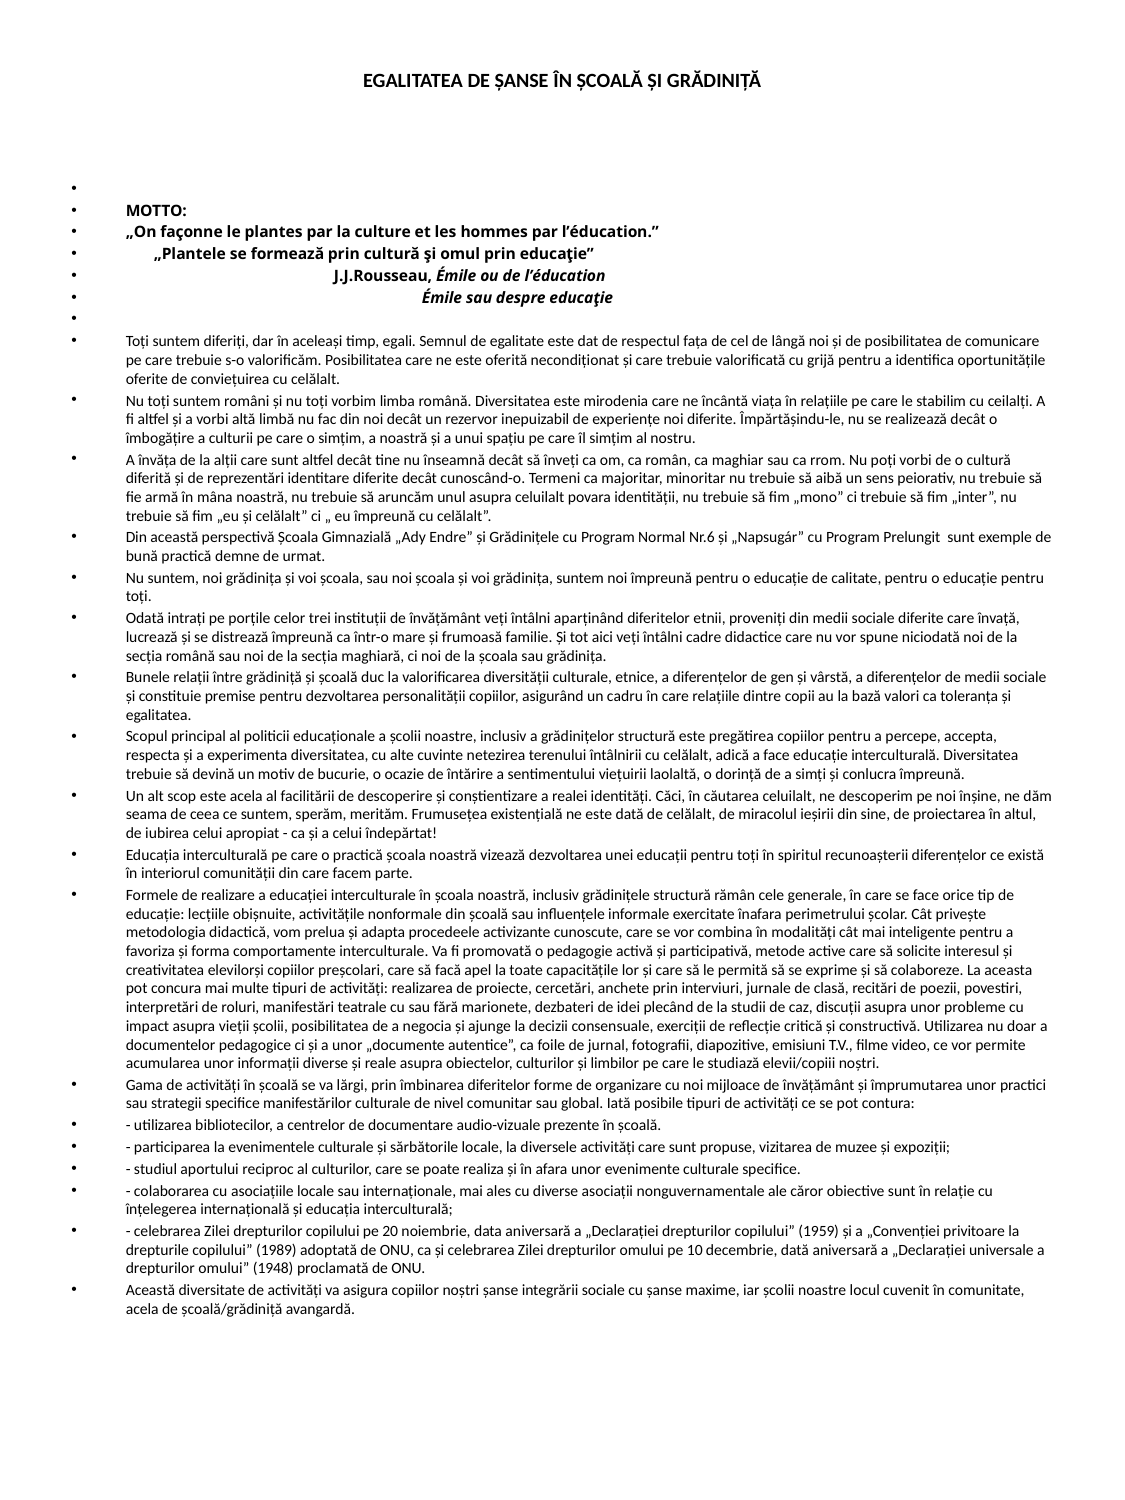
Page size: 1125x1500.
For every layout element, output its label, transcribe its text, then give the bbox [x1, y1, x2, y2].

title EGALITATEA DE ŞANSE ÎN ŞCOALĂ ŞI GRĂDINIŢĂ [56, 60, 1069, 124]
list MOTTO: „On façonne le plantes par la culture et les hommes par l’éducation.” „Plantele se formează prin cultură şi omul prin educaţie” J.J.Rousseau, Émile ou de l’éducation Émile sau despre educaţie Toţi suntem diferiţi, dar în aceleaşi timp, egali. Semnul de egalitate este dat de respectul faţa de cel de lângă noi şi de posibilitatea de comunicare pe care trebuie s-o valorificăm. Posibilitatea care ne este oferită necondiţionat şi care trebuie valorificată cu grijă pentru a identifica oportunităţile oferite de convieţuirea cu celălalt. Nu toţi suntem români şi nu toţi vorbim limba română. Diversitatea este mirodenia care ne încântă viaţa în relaţiile pe care le stabilim cu ceilalţi. A fi altfel şi a vorbi altă limbă nu fac din noi decât un rezervor inepuizabil de experienţe noi diferite. Împărtăşindu-le, nu se realizează decât o îmbogăţire a culturii pe care o simţim, a noastră şi a unui spaţiu pe care îl simţim al nostru. A învăţa de la alţii care sunt altfel decât tine nu înseamnă decât să înveţi ca om, ca român, ca maghiar sau ca rrom. Nu poţi vorbi de o cultură diferită şi de reprezentări identitare diferite decât cunoscând-o. Termeni ca majoritar, minoritar nu trebuie să aibă un sens peiorativ, nu trebuie să fie armă în mâna noastră, nu trebuie să aruncăm unul asupra celuilalt povara identităţii, nu trebuie să fim „mono” ci trebuie să fim „inter”, nu trebuie să fim „eu şi celălalt” ci „ eu împreună cu celălalt”. Din această perspectivă Şcoala Gimnazială „Ady Endre” şi Grădiniţele cu Program Normal Nr.6 şi „Napsugár” cu Program Prelungit sunt exemple de bună practică demne de urmat. Nu suntem, noi grădiniţa şi voi şcoala, sau noi şcoala şi voi grădiniţa, suntem noi împreună pentru o educaţie de calitate, pentru o educaţie pentru toţi. Odată intraţi pe porţile celor trei instituţii de învăţământ veţi întâlni aparţinând diferitelor etnii, proveniţi din medii sociale diferite care învaţă, lucrează şi se distrează împreună ca într-o mare şi frumoasă familie. Şi tot aici veţi întâlni cadre didactice care nu vor spune niciodată noi de la secţia română sau noi de la secţia maghiară, ci noi de la şcoala sau grădiniţa. Bunele relaţii între grădiniţă şi şcoală duc la valorificarea diversităţii culturale, etnice, a diferenţelor de gen şi vârstă, a diferenţelor de medii sociale şi constituie premise pentru dezvoltarea personalităţii copiilor, asigurând un cadru în care relaţiile dintre copii au la bază valori ca toleranţa şi egalitatea. Scopul principal al politicii educaţionale a şcolii noastre, inclusiv a grădiniţelor structură este pregătirea copiilor pentru a percepe, accepta, respecta şi a experimenta diversitatea, cu alte cuvinte netezirea terenului întâlnirii cu celălalt, adică a face educaţie interculturală. Diversitatea trebuie să devină un motiv de bucurie, o ocazie de întărire a sentimentului vieţuirii laolaltă, o dorinţă de a simţi şi conlucra împreună. Un alt scop este acela al facilitării de descoperire şi conştientizare a realei identităţi. Căci, în căutarea celuilalt, ne descoperim pe noi înşine, ne dăm seama de ceea ce suntem, sperăm, merităm. Frumuseţea existenţială ne este dată de celălalt, de miracolul ieşirii din sine, de proiectarea în altul, de iubirea celui apropiat - ca şi a celui îndepărtat! Educaţia intercul­turală pe care o practică şcoala noastră vizează dezvoltarea unei educaţii pentru toţi în spiritul recunoaşterii diferenţelor ce există în interiorul comunităţii din care facem parte. Formele de realizare a educaţiei interculturale în şcoala noastră, inclusiv grădiniţele structură rămân cele generale, în care se face orice tip de educaţie: lecţiile obişnuite, activităţile nonformale din şcoală sau influenţele informale exercitate înafara perimetrului şcolar. Cât priveşte metodologia didactică, vom prelua şi adapta procedeele activizante cunoscute, care se vor combina în modalităţi cât mai inteligente pentru a favoriza şi forma comportamente interculturale. Va fi promovată o pedagogie activă şi participativă, metode active care să solicite interesul şi creativitatea elevilorşi copiilor preşcolari, care să facă apel la toate capacităţile lor şi care să le permită să se exprime şi să colaboreze. La aceasta pot concura mai multe tipuri de activităţi: realizarea de proiecte, cercetări, anchete prin interviuri, jurnale de clasă, recitări de poezii, povestiri, interpretări de roluri, manifestări teatrale cu sau fără marionete, dezbateri de idei plecând de la studii de caz, discuţii asupra unor probleme cu impact asupra vieţii şcolii, posibilitatea de a negocia şi ajunge la decizii consensuale, exerciţii de reflecţie critică şi constructivă. Utilizarea nu doar a documentelor pedagogice ci şi a unor „documente autentice”, ca foile de jurnal, fotografii, diapozitive, emisiuni T.V., filme video, ce vor permite acumularea unor informaţii diverse şi reale asupra obiectelor, culturilor şi limbilor pe care le studiază elevii/copiii noştri. Gama de activităţi în şcoală se va lărgi, prin îmbinarea diferitelor forme de organizare cu noi mijloace de învăţământ şi împrumutarea unor practici sau strategii specifice manifestărilor culturale de nivel comunitar sau global. Iată posibile tipuri de activităţi ce se pot contura: - utilizarea bibliotecilor, a centrelor de documentare audio-vizuale prezente în şcoală. - participarea la evenimentele culturale şi sărbătorile locale, la diversele activităţi care sunt propuse, vizitarea de muzee şi expoziţii; - studiul aportului reciproc al culturilor, care se poate realiza şi în afara unor evenimente culturale specifice. - colaborarea cu asociaţiile locale sau internaţionale, mai ales cu diverse asociaţii nonguvernamentale ale căror obiective sunt în relaţie cu înţelegerea internaţională şi educaţia interculturală; - celebrarea Zilei drepturilor copilului pe 20 noiembrie, data aniversară a „Declaraţiei drepturilor copilului” (1959) şi a „Convenţiei privitoare la drepturile copilului” (1989) adoptată de ONU, ca şi celebrarea Zilei drepturilor omului pe 10 decembrie, dată aniversară a „Declaraţiei universale a drepturilor omului” (1948) proclamată de ONU. Această diversitate de activităţi va asigura copiilor noştri şanse integrării sociale cu şanse maxime, iar şcolii noastre locul cuvenit în comunitate, acela de şcoală/grădiniţă avangardă. [56, 171, 1069, 1340]
